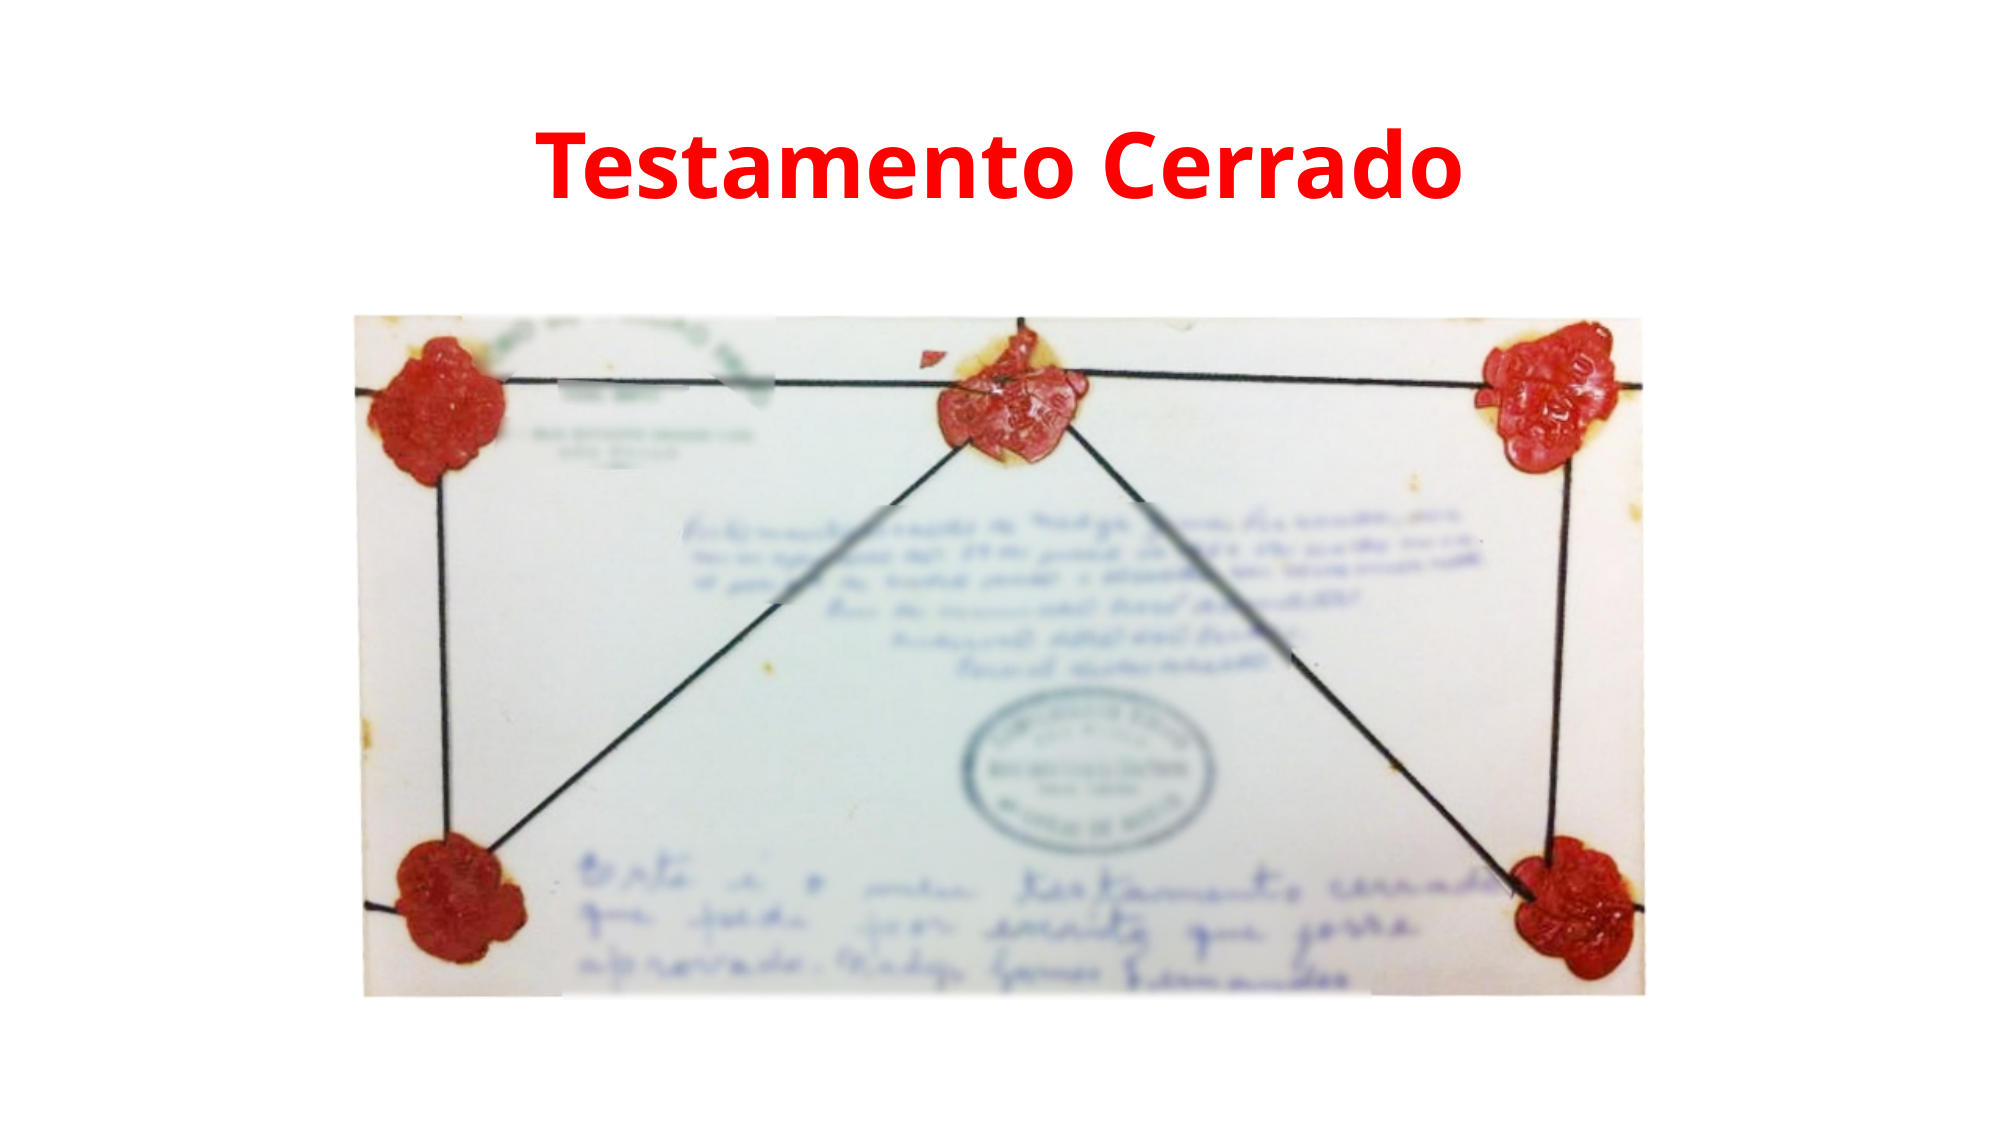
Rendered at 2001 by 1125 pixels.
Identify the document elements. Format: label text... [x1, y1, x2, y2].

title Testamento Cerrado [137, 59, 1863, 278]
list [352, 313, 1648, 1000]
